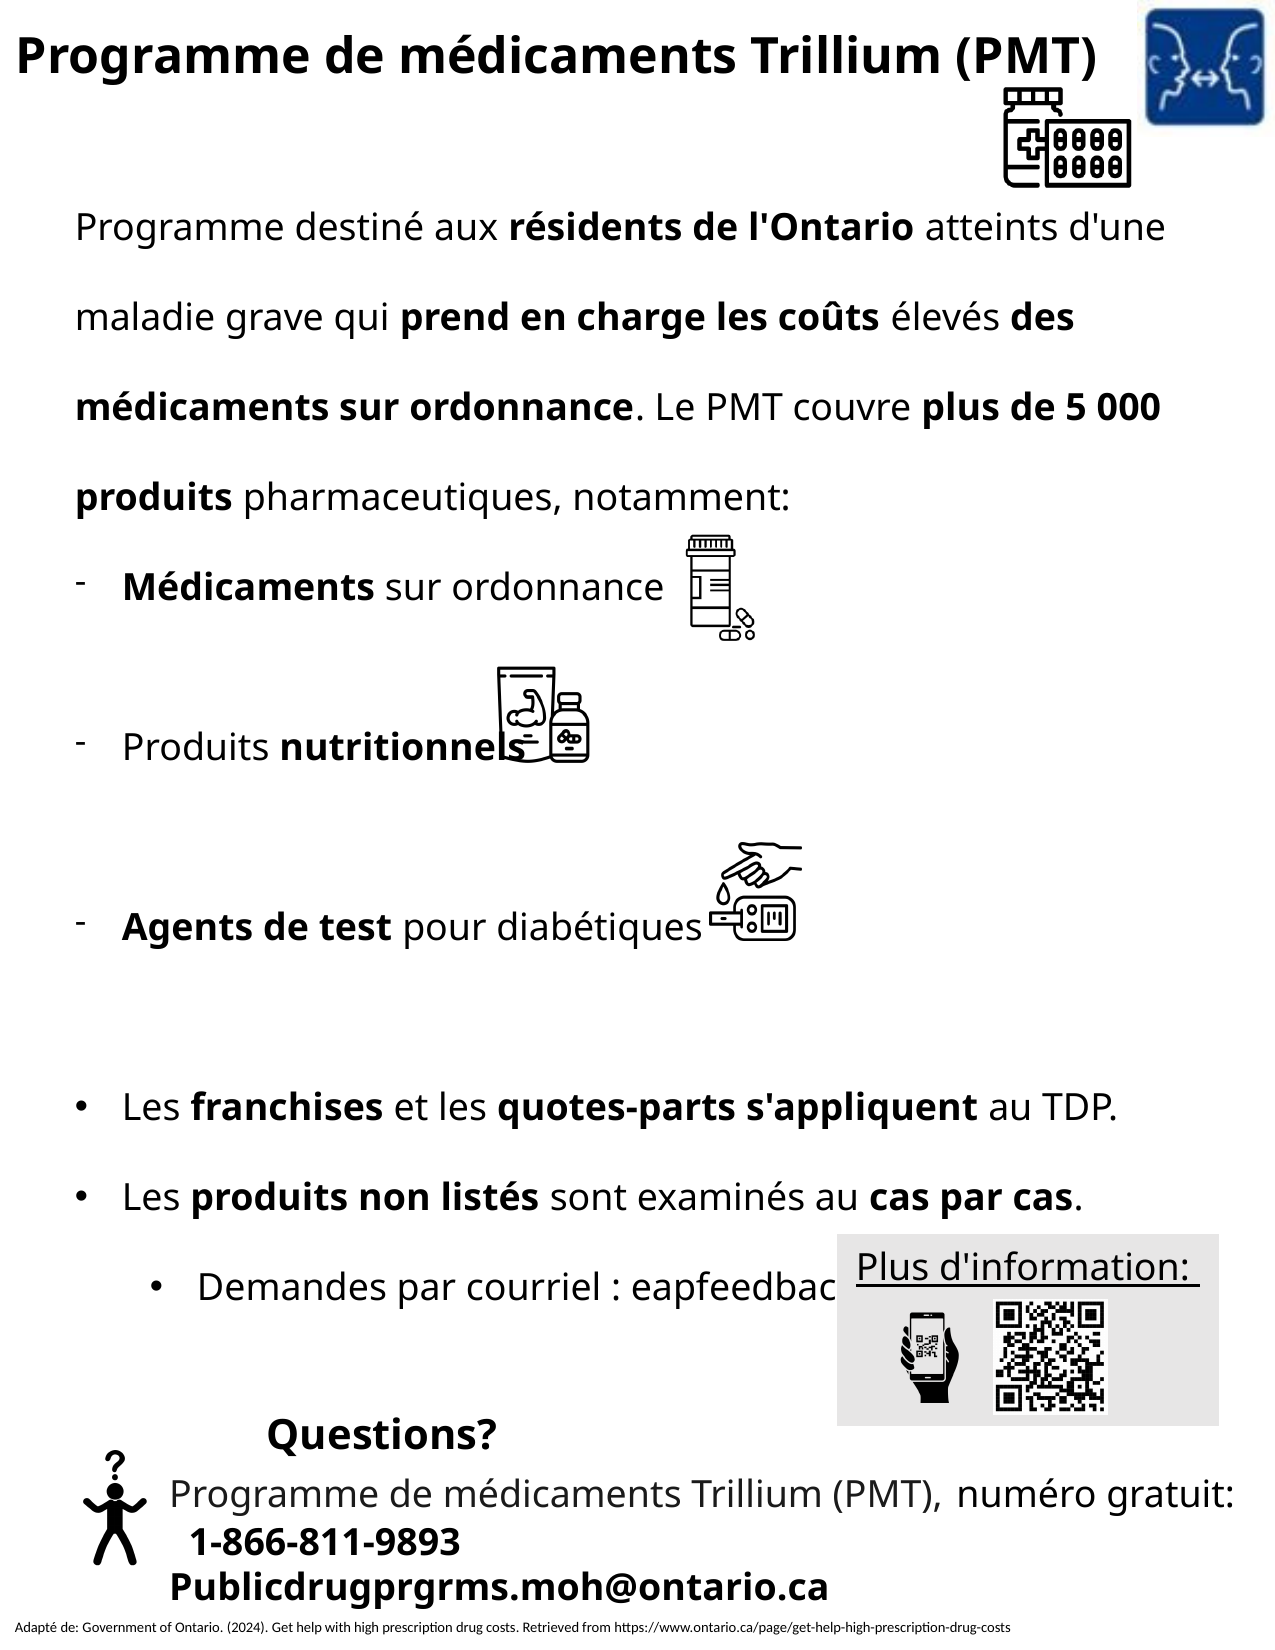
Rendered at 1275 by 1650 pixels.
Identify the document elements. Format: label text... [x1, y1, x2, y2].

picture [22, 1416, 207, 1599]
table_header Plus d'information: [837, 1234, 1219, 1426]
text_box Programme destiné aux résidents de l'Ontario atteints d'une maladie grave qui prend en charge les coûts élevés des médicaments sur ordonnance. Le PMT couvre plus de 5 000 produits pharmaceutiques, notamment: Médicaments sur ordonnance Produits nutritionnels Agents de test pour diabétiques Les franchises et les quotes-parts s'appliquent au TDP. Les produits non listés sont examinés au cas par cas. Demandes par courriel : eapfeedback.moh@ontario.ca [59, 150, 1216, 1316]
picture [646, 511, 795, 664]
picture [993, 1299, 1108, 1415]
picture [708, 842, 802, 942]
text_box Programme de médicaments Trillium (PMT) [0, 15, 1123, 91]
picture [994, 0, 1275, 211]
picture [879, 1306, 980, 1409]
text_box Adapté de: Government of Ontario. (2024). Get help with high prescription drug costs. Retrieved from https://www.ontario.ca/page/get-help-high-prescription-drug-costs [0, 1610, 1262, 1644]
picture [494, 663, 592, 766]
text_box ​ Questions? ​ Programme de médicaments Trillium (PMT), numéro gratuit: 1-866-811-9893 Publicdrugprgrms.moh@ontario.ca [154, 1400, 1275, 1616]
